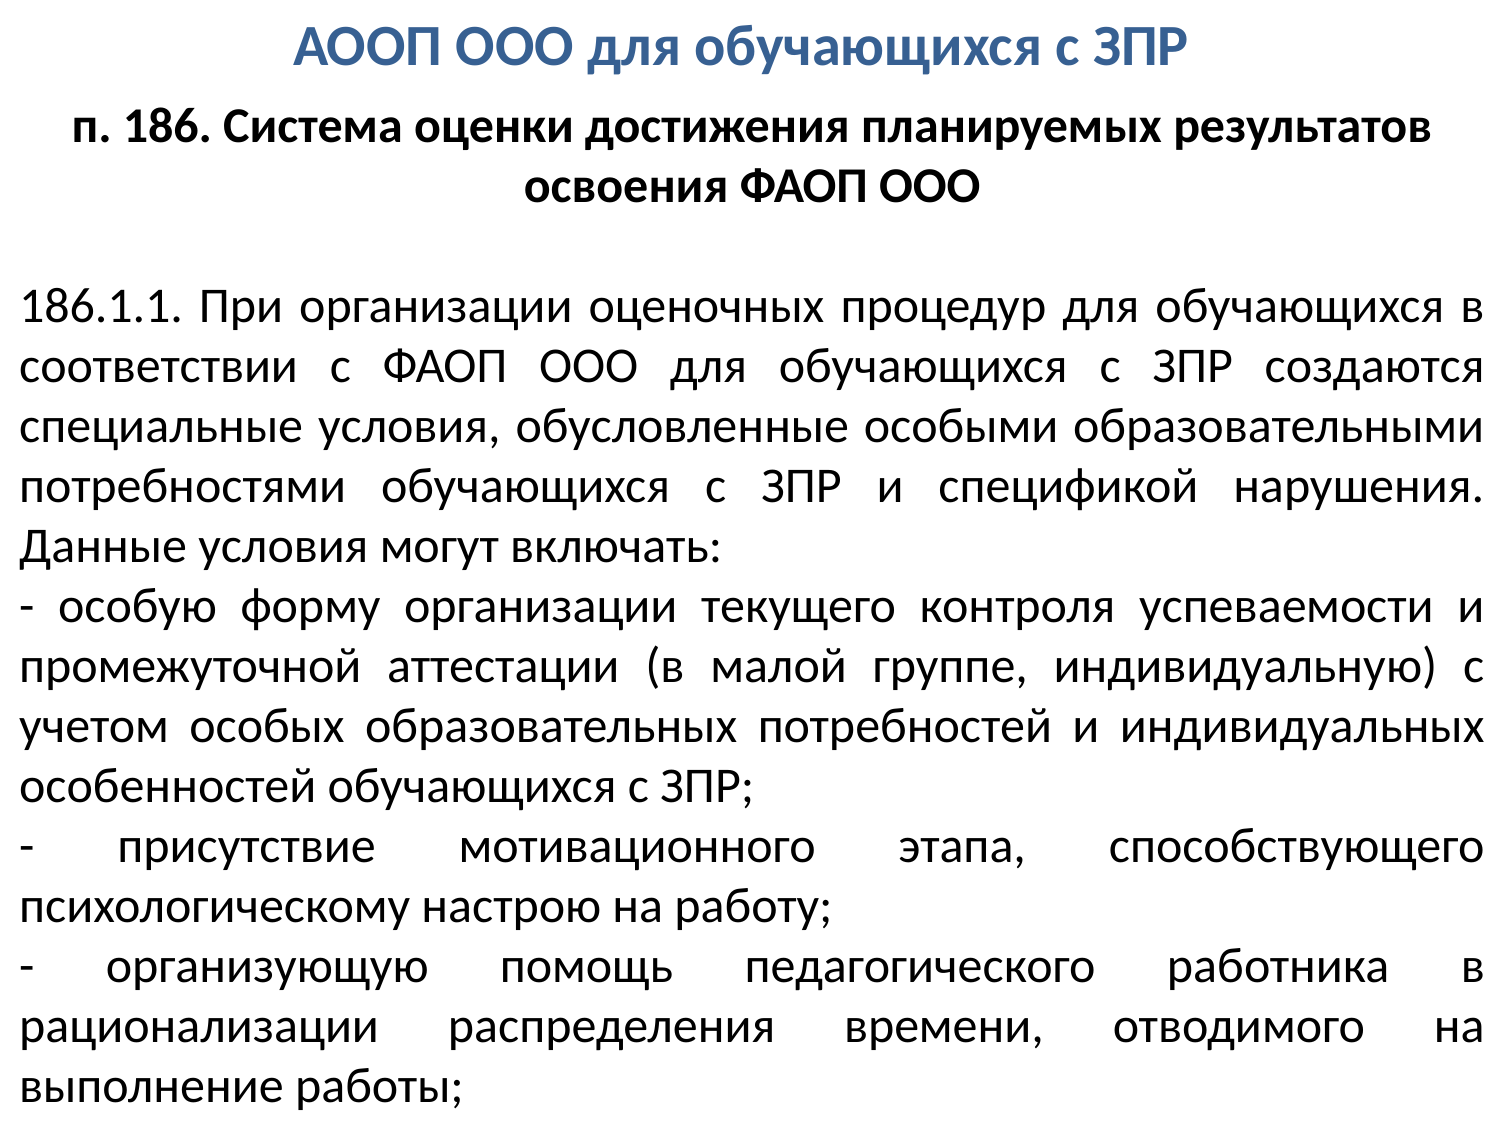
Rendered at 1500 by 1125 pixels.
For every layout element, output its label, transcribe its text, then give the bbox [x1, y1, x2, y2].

text_box п. 186. Система оценки достижения планируемых результатов освоения ФАОП ООО 186.1.1. При организации оценочных процедур для обучающихся в соответствии с ФАОП ООО для обучающихся с ЗПР создаются специальные условия, обусловленные особыми образовательными потребностями обучающихся с ЗПР и спецификой нарушения. Данные условия могут включать: - особую форму организации текущего контроля успеваемости и промежуточной аттестации (в малой группе, индивидуальную) с учетом особых образовательных потребностей и индивидуальных особенностей обучающихся с ЗПР; - присутствие мотивационного этапа, способствующего психологическому настрою на работу; - организующую помощь педагогического работника в рационализации распределения времени, отводимого на выполнение работы; [4, 85, 1500, 1121]
text_box АООП ООО для обучающихся с ЗПР [4, 0, 1500, 81]
